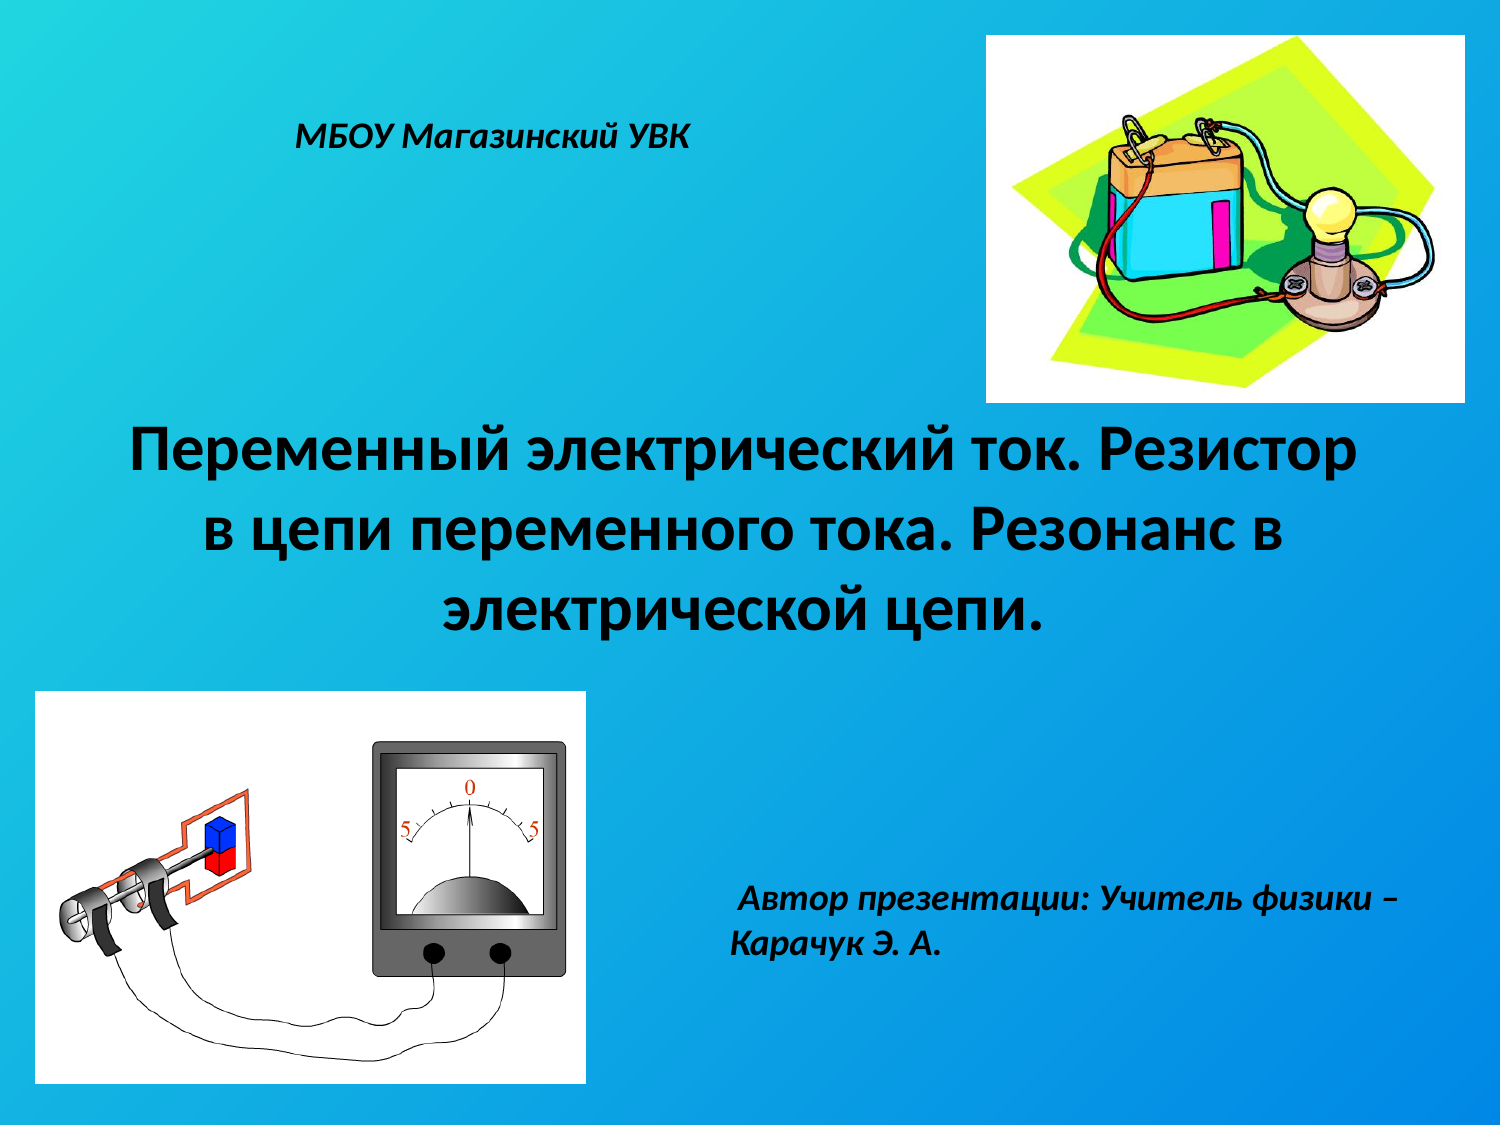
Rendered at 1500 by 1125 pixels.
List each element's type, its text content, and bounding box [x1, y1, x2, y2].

text_box Автор презентации: Учитель физики – Карачук Э. А. [714, 820, 1418, 970]
picture [832, 0, 1464, 402]
text_box Переменный электрический ток. Резистор в цепи переменного тока. Резонанс в электрической цепи. [105, 316, 1383, 651]
picture [23, 651, 585, 1125]
text_box МБОУ Магазинский УВК [35, 58, 950, 164]
